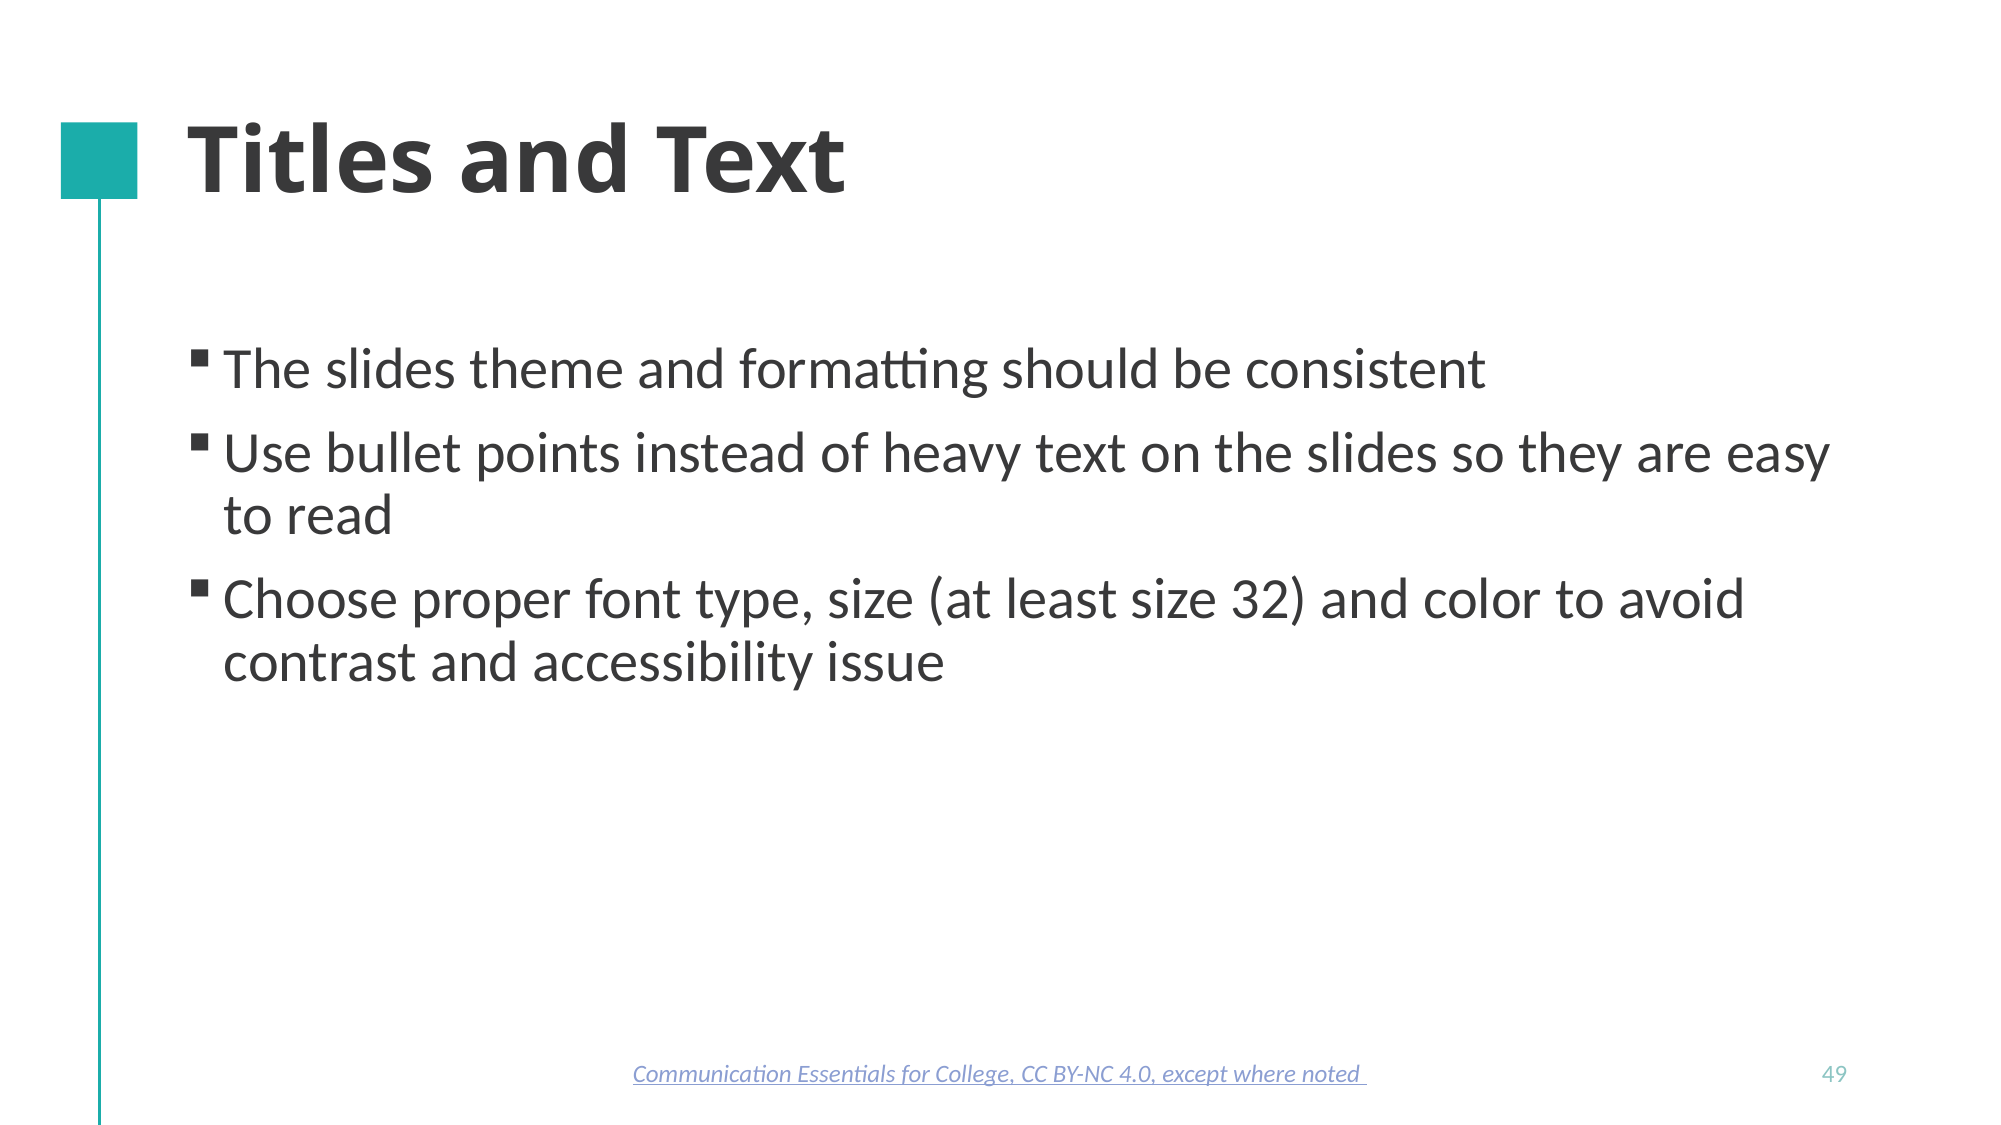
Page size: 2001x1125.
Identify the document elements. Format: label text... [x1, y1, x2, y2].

slide_number 49 [1412, 1042, 1863, 1103]
footer Communication Essentials for College, CC BY-NC 4.0, except where noted [590, 1042, 1410, 1102]
list The slides theme and formatting should be consistent Use bullet points instead of heavy text on the slides so they are easy to read Choose proper font type, size (at least size 32) and color to avoid contrast and accessibility issue [171, 330, 1863, 1014]
title Titles and Text [171, 105, 1863, 278]
